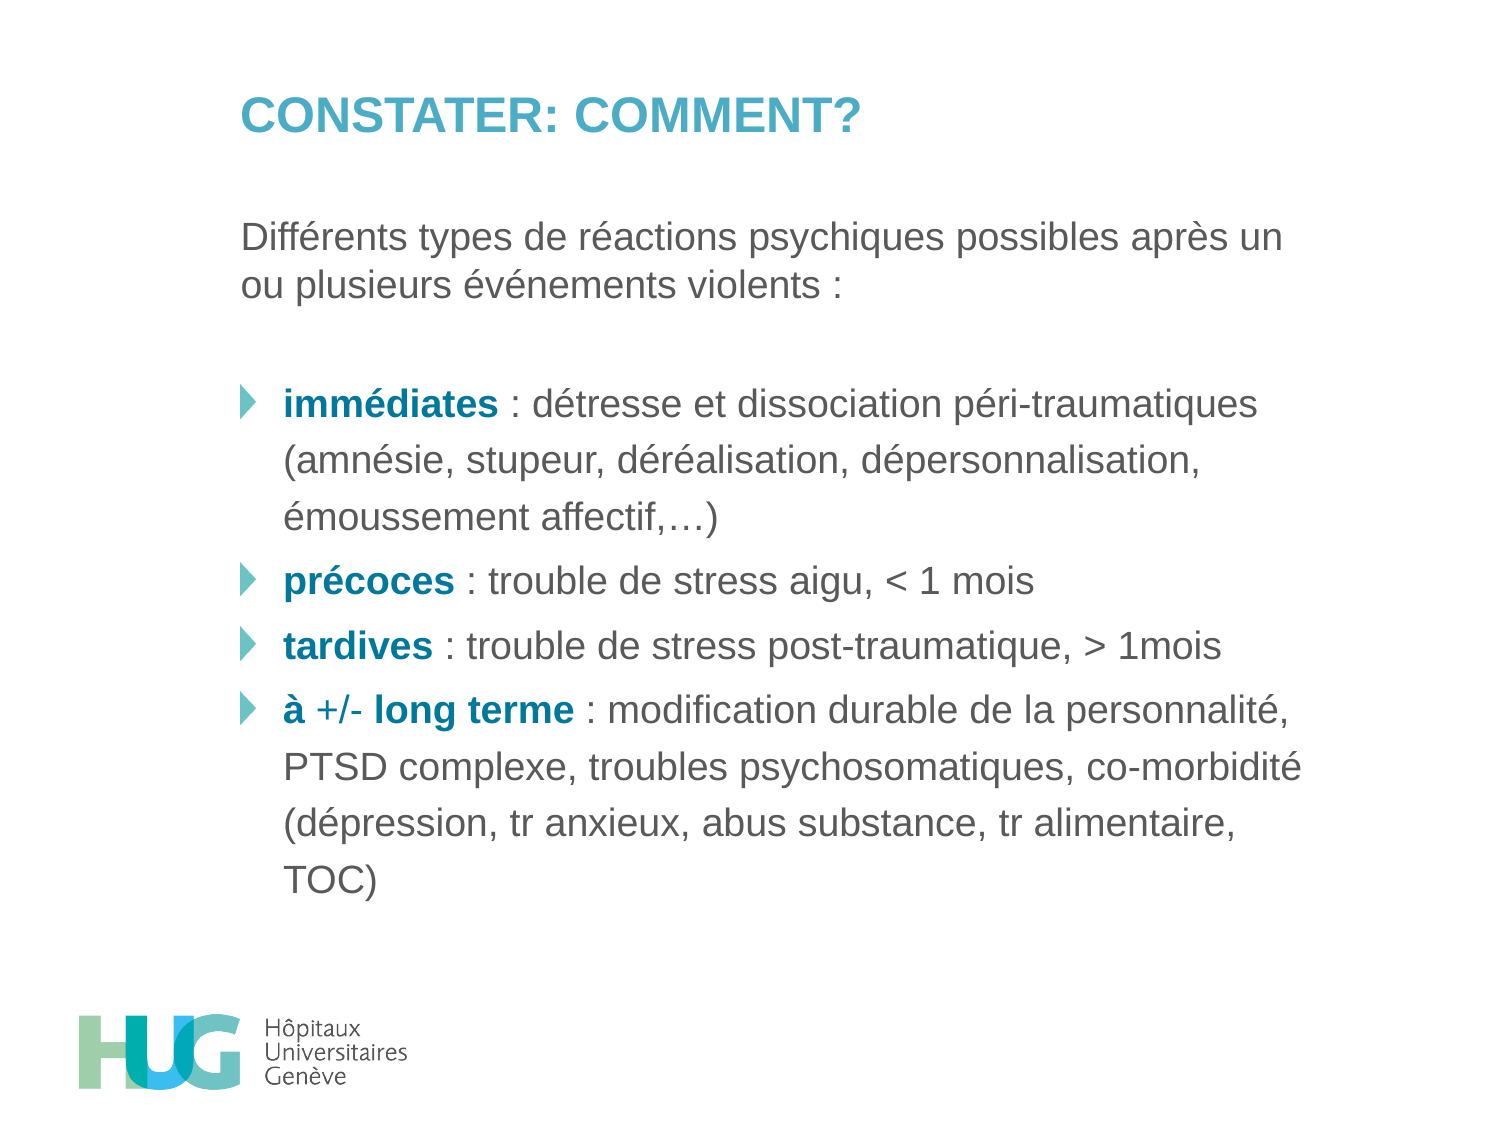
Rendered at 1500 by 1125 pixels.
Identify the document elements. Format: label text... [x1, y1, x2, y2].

list Différents types de réactions psychiques possibles après un ou plusieurs événements violents : immédiates : détresse et dissociation péri-traumatiques (amnésie, stupeur, déréalisation, dépersonnalisation, émoussement affectif,…) précoces : trouble de stress aigu, < 1 mois tardives : trouble de stress post-traumatique, > 1mois à +/- long terme : modification durable de la personnalité, PTSD complexe, troubles psychosomatiques, co-morbidité (dépression, tr anxieux, abus substance, tr alimentaire, TOC) [240, 211, 1336, 903]
picture [240, 384, 261, 419]
picture [79, 1014, 407, 1090]
picture [240, 626, 261, 661]
picture [240, 562, 261, 596]
title CONSTATER: COMMENT? [240, 82, 1336, 211]
picture [240, 691, 261, 725]
